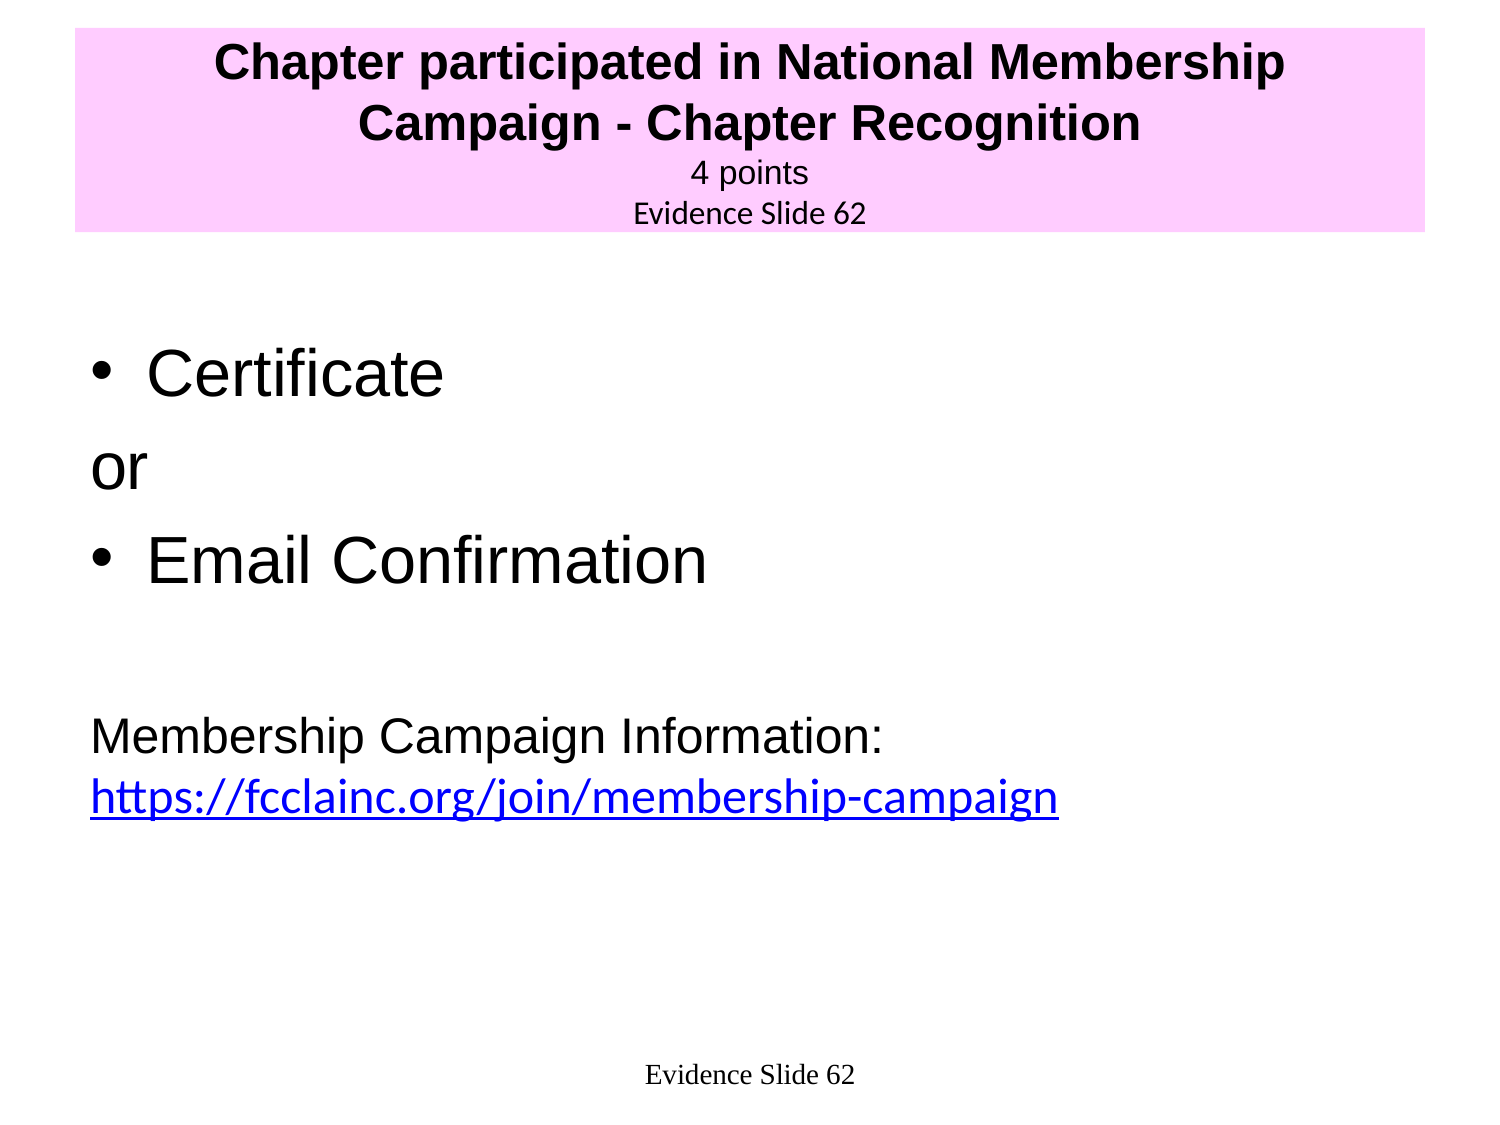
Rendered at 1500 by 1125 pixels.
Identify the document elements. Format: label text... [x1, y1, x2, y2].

title Chapter participated in National Membership Campaign - Chapter Recognition 4 points Evidence Slide 62 [75, 27, 1425, 233]
footer Evidence Slide 62 [512, 1042, 988, 1103]
list Certificate or Email Confirmation Membership Campaign Information: https://fcclainc.org/join/membership-campaign [75, 322, 1425, 1065]
